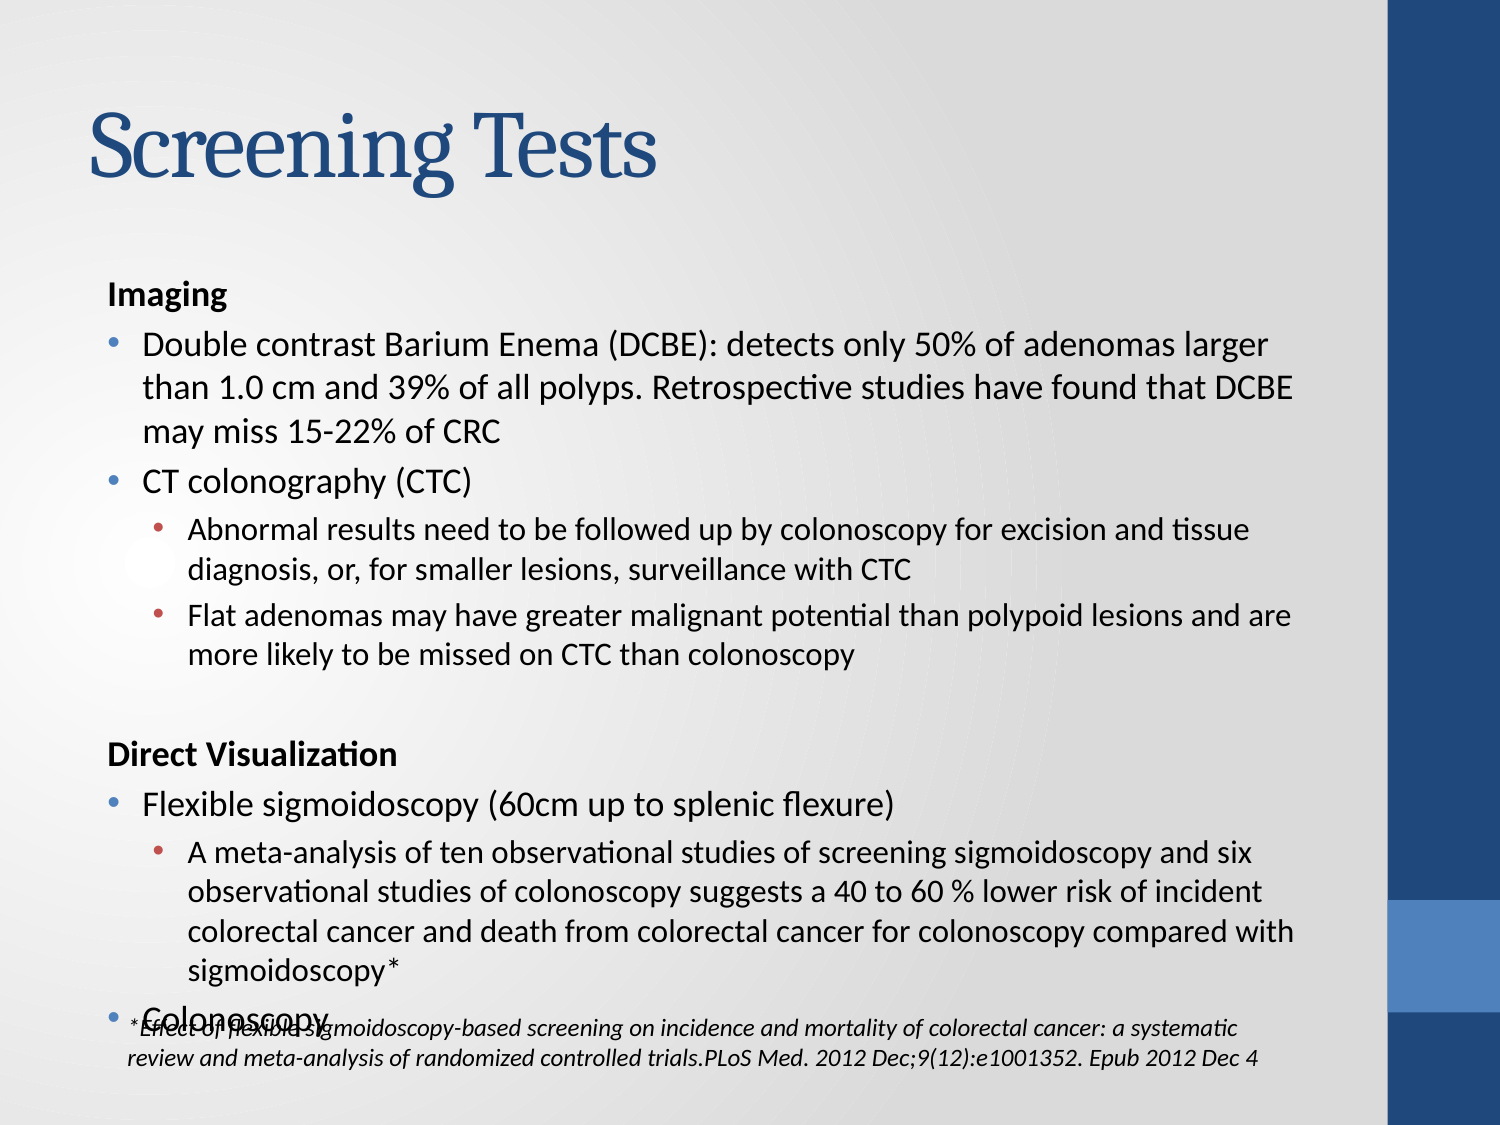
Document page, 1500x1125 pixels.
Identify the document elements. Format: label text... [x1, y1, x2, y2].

text_box *Effect of flexible sigmoidoscopy-based screening on incidence and mortality of colorectal cancer: a systematic review and meta-analysis of randomized controlled trials.PLoS Med. 2012 Dec;9(12):e1001352. Epub 2012 Dec 4 [112, 1003, 1300, 1124]
list Imaging Double contrast Barium Enema (DCBE): detects only 50% of adenomas larger than 1.0 cm and 39% of all polyps. Retrospective studies have found that DCBE may miss 15-22% of CRC CT colonography (CTC) Abnormal results need to be followed up by colonoscopy for excision and tissue diagnosis, or, for smaller lesions, surveillance with CTC Flat adenomas may have greater malignant potential than polypoid lesions and are more likely to be missed on CTC than colonoscopy Direct Visualization Flexible sigmoidoscopy (60cm up to splenic flexure) A meta-analysis of ten observational studies of screening sigmoidoscopy and six observational studies of colonoscopy suggests a 40 to 60 % lower risk of incident colorectal cancer and death from colorectal cancer for colonoscopy compared with sigmoidoscopy* Colonoscopy [75, 262, 1325, 1050]
title Screening Tests [75, 45, 1325, 233]
